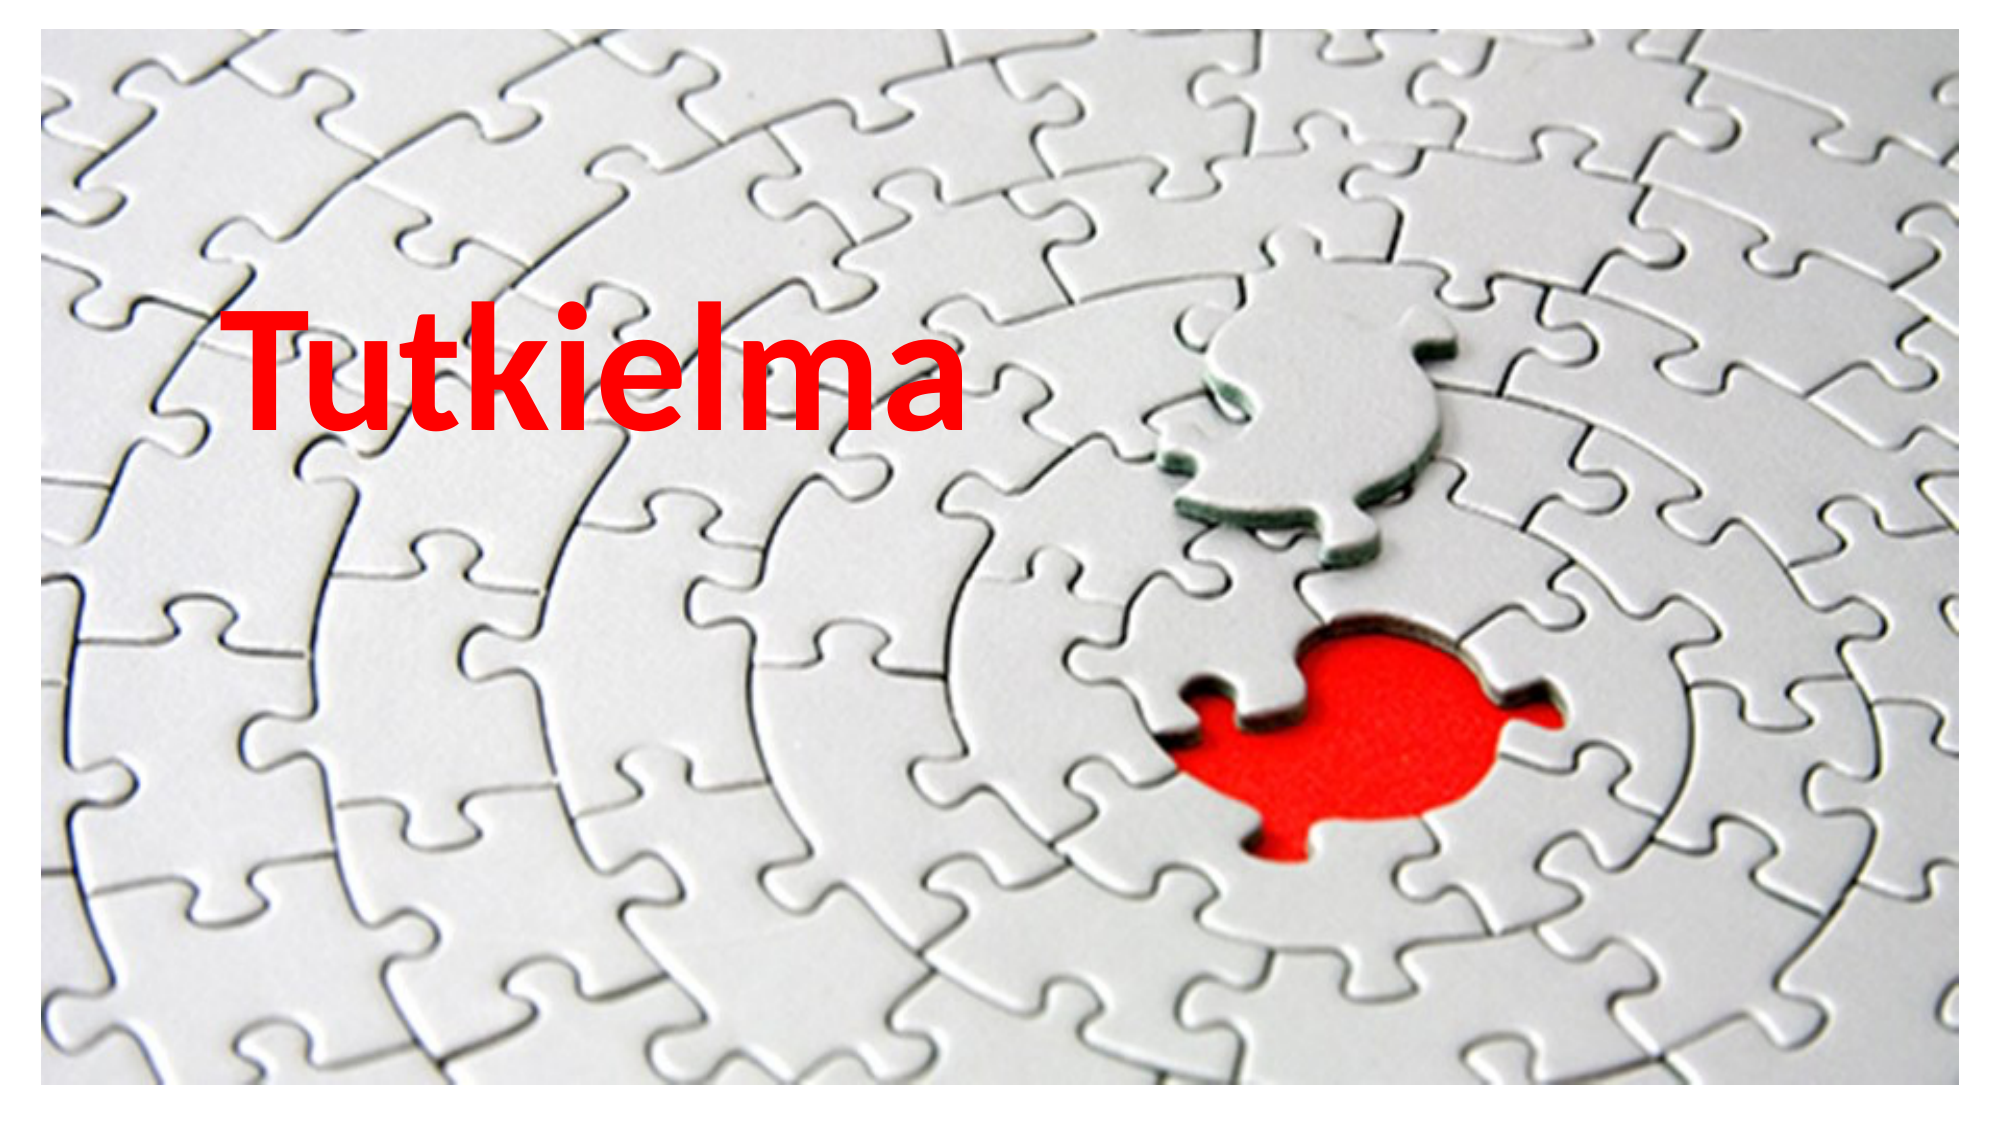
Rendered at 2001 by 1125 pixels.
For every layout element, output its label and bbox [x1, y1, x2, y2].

picture [41, 29, 1959, 1085]
